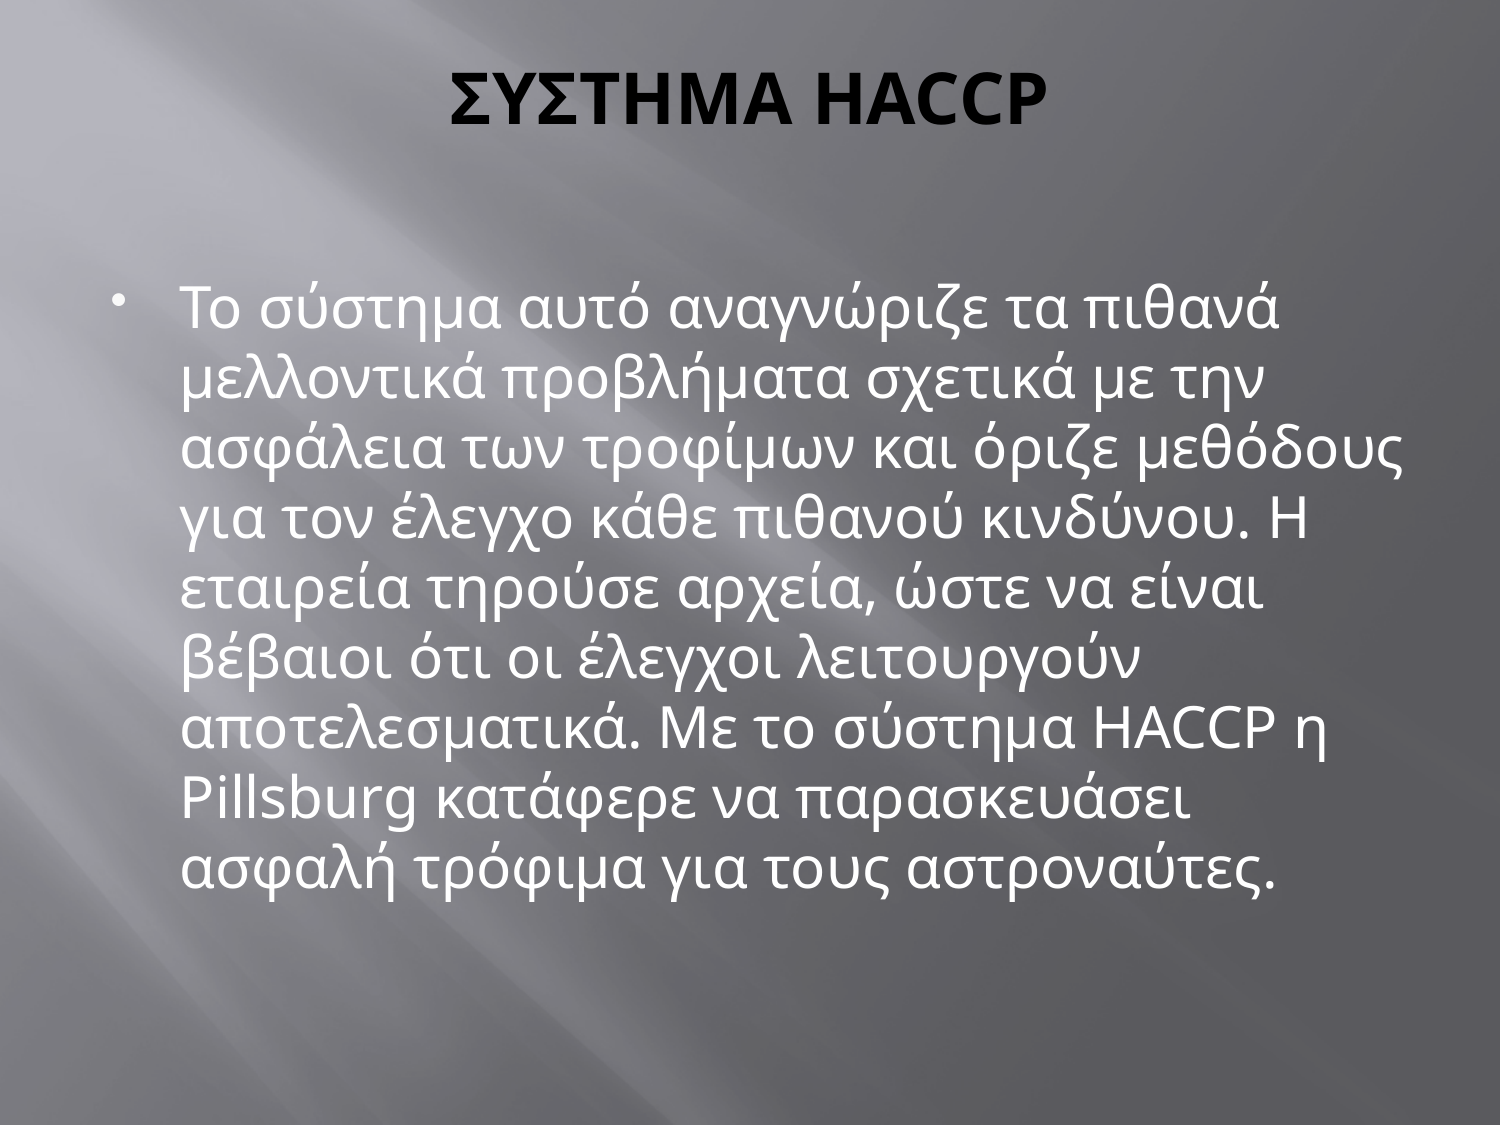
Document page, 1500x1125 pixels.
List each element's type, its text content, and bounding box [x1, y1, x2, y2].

title ΣΥΣΤΗΜΑ HACCP [75, 45, 1425, 233]
list Το σύστημα αυτό αναγνώριζε τα πιθανά μελλοντικά προβλήματα σχετικά με την ασφάλεια των τροφίμων και όριζε μεθόδους για τον έλεγχο κάθε πιθανού κινδύνου. Η εταιρεία τηρούσε αρχεία, ώστε να είναι βέβαιοι ότι οι έλεγχοι λειτουργούν αποτελεσματικά. Με το σύστημα HACCP η Pillsburg κατάφερε να παρασκευάσει ασφαλή τρόφιμα για τους αστροναύτες. [75, 262, 1425, 1035]
